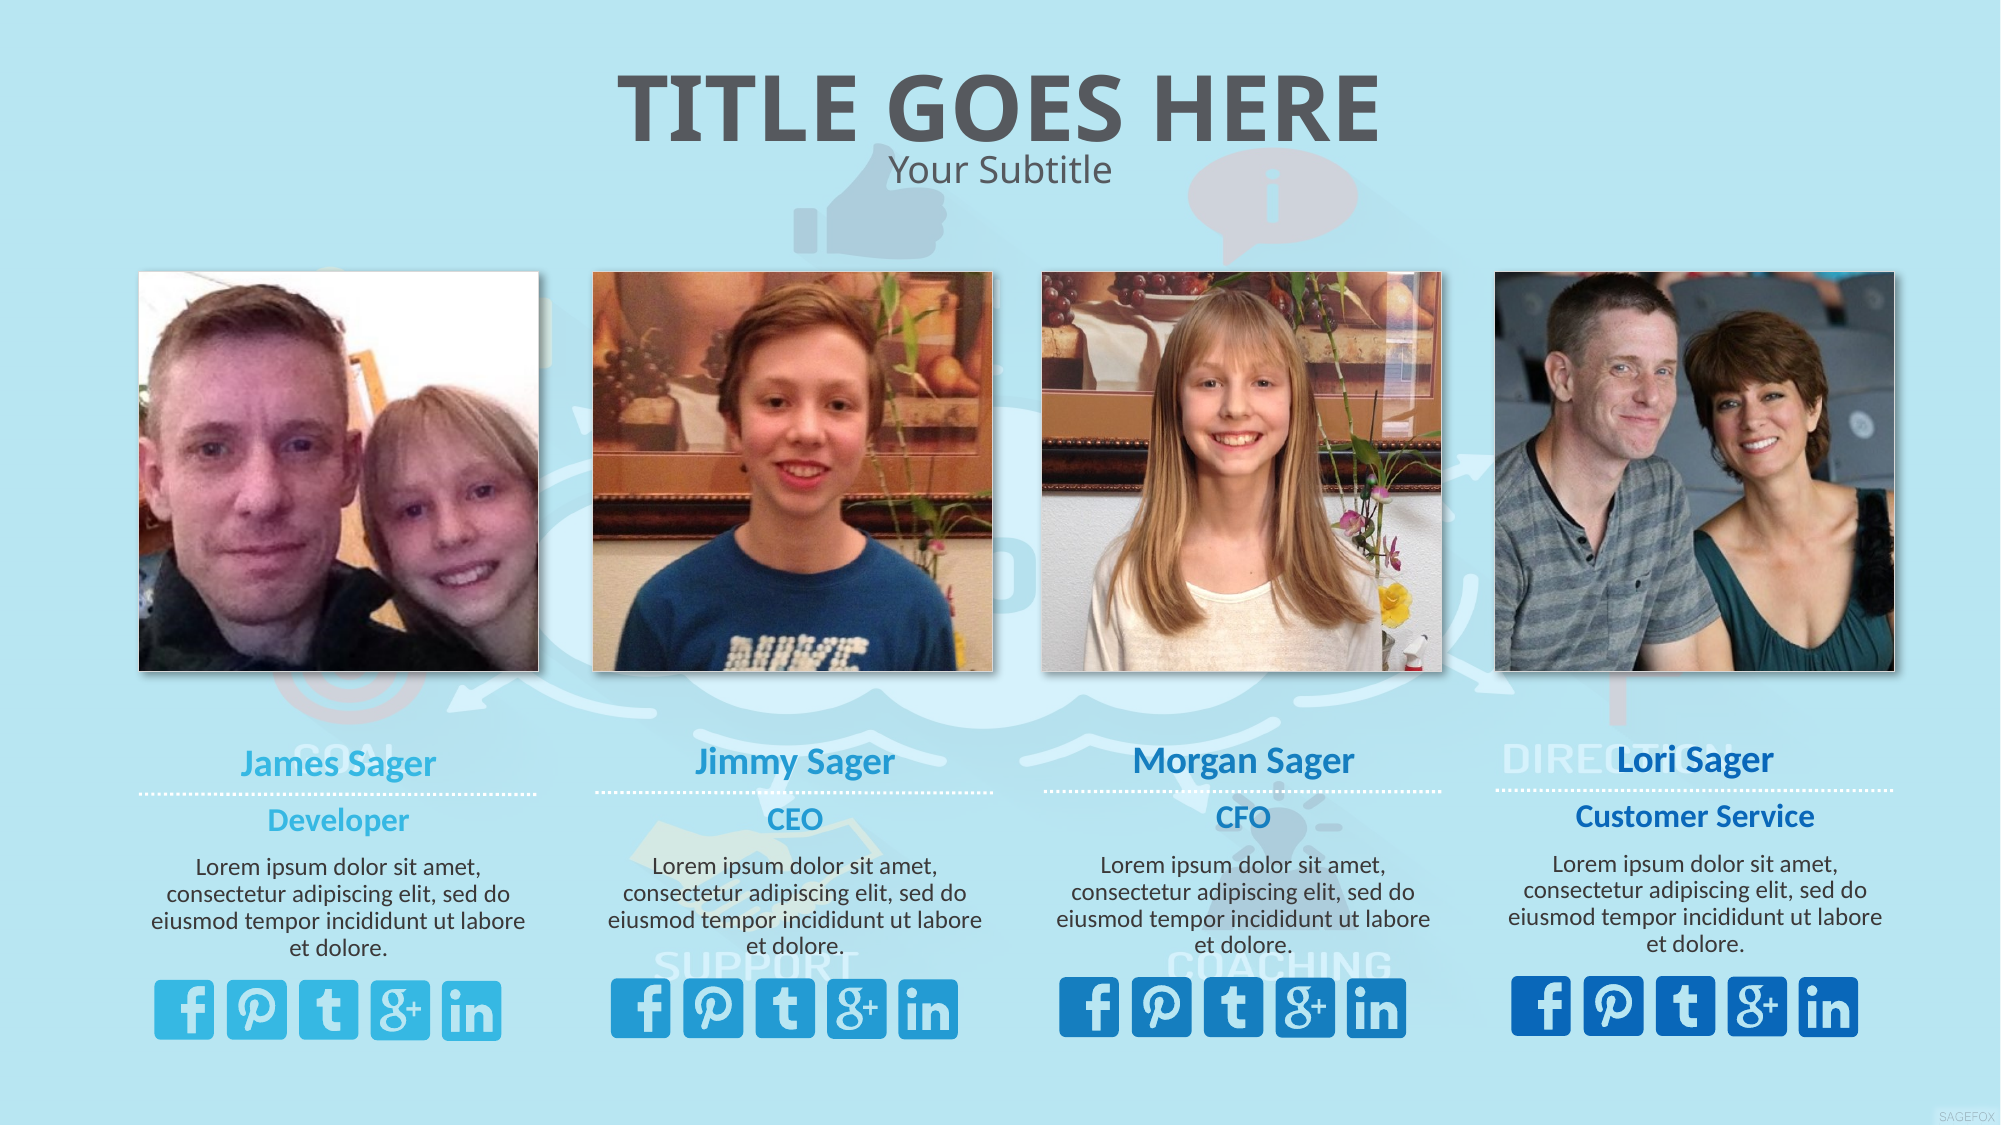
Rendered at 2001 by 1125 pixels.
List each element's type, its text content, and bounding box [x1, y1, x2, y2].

text_box Lorem ipsum dolor sit amet, consectetur adipiscing elit, sed do eiusmod tempor incididunt ut labore et dolore. [1043, 851, 1444, 965]
text_box Jimmy Sager [620, 740, 971, 784]
text_box Developer [163, 799, 514, 842]
text_box Customer Service [1520, 796, 1871, 839]
text_box Morgan Sager [1068, 739, 1419, 782]
text_box Lorem ipsum dolor sit amet, consectetur adipiscing elit, sed do eiusmod tempor incididunt ut labore et dolore. [595, 852, 996, 966]
text_box [138, 270, 540, 672]
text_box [1059, 977, 1407, 1039]
text_box [1494, 271, 1896, 673]
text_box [548, 42, 1452, 199]
text_box CFO [1068, 797, 1419, 840]
text_box Lorem ipsum dolor sit amet, consectetur adipiscing elit, sed do eiusmod tempor incididunt ut labore et dolore. [1495, 850, 1896, 964]
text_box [610, 978, 958, 1040]
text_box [154, 979, 502, 1041]
text_box CEO [620, 798, 971, 841]
text_box [1040, 270, 1442, 672]
text_box Lorem ipsum dolor sit amet, consectetur adipiscing elit, sed do eiusmod tempor incididunt ut labore et dolore. [138, 854, 539, 968]
text_box James Sager [163, 742, 514, 785]
text_box Lori Sager [1520, 738, 1871, 781]
text_box [591, 270, 993, 672]
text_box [1511, 976, 1859, 1038]
